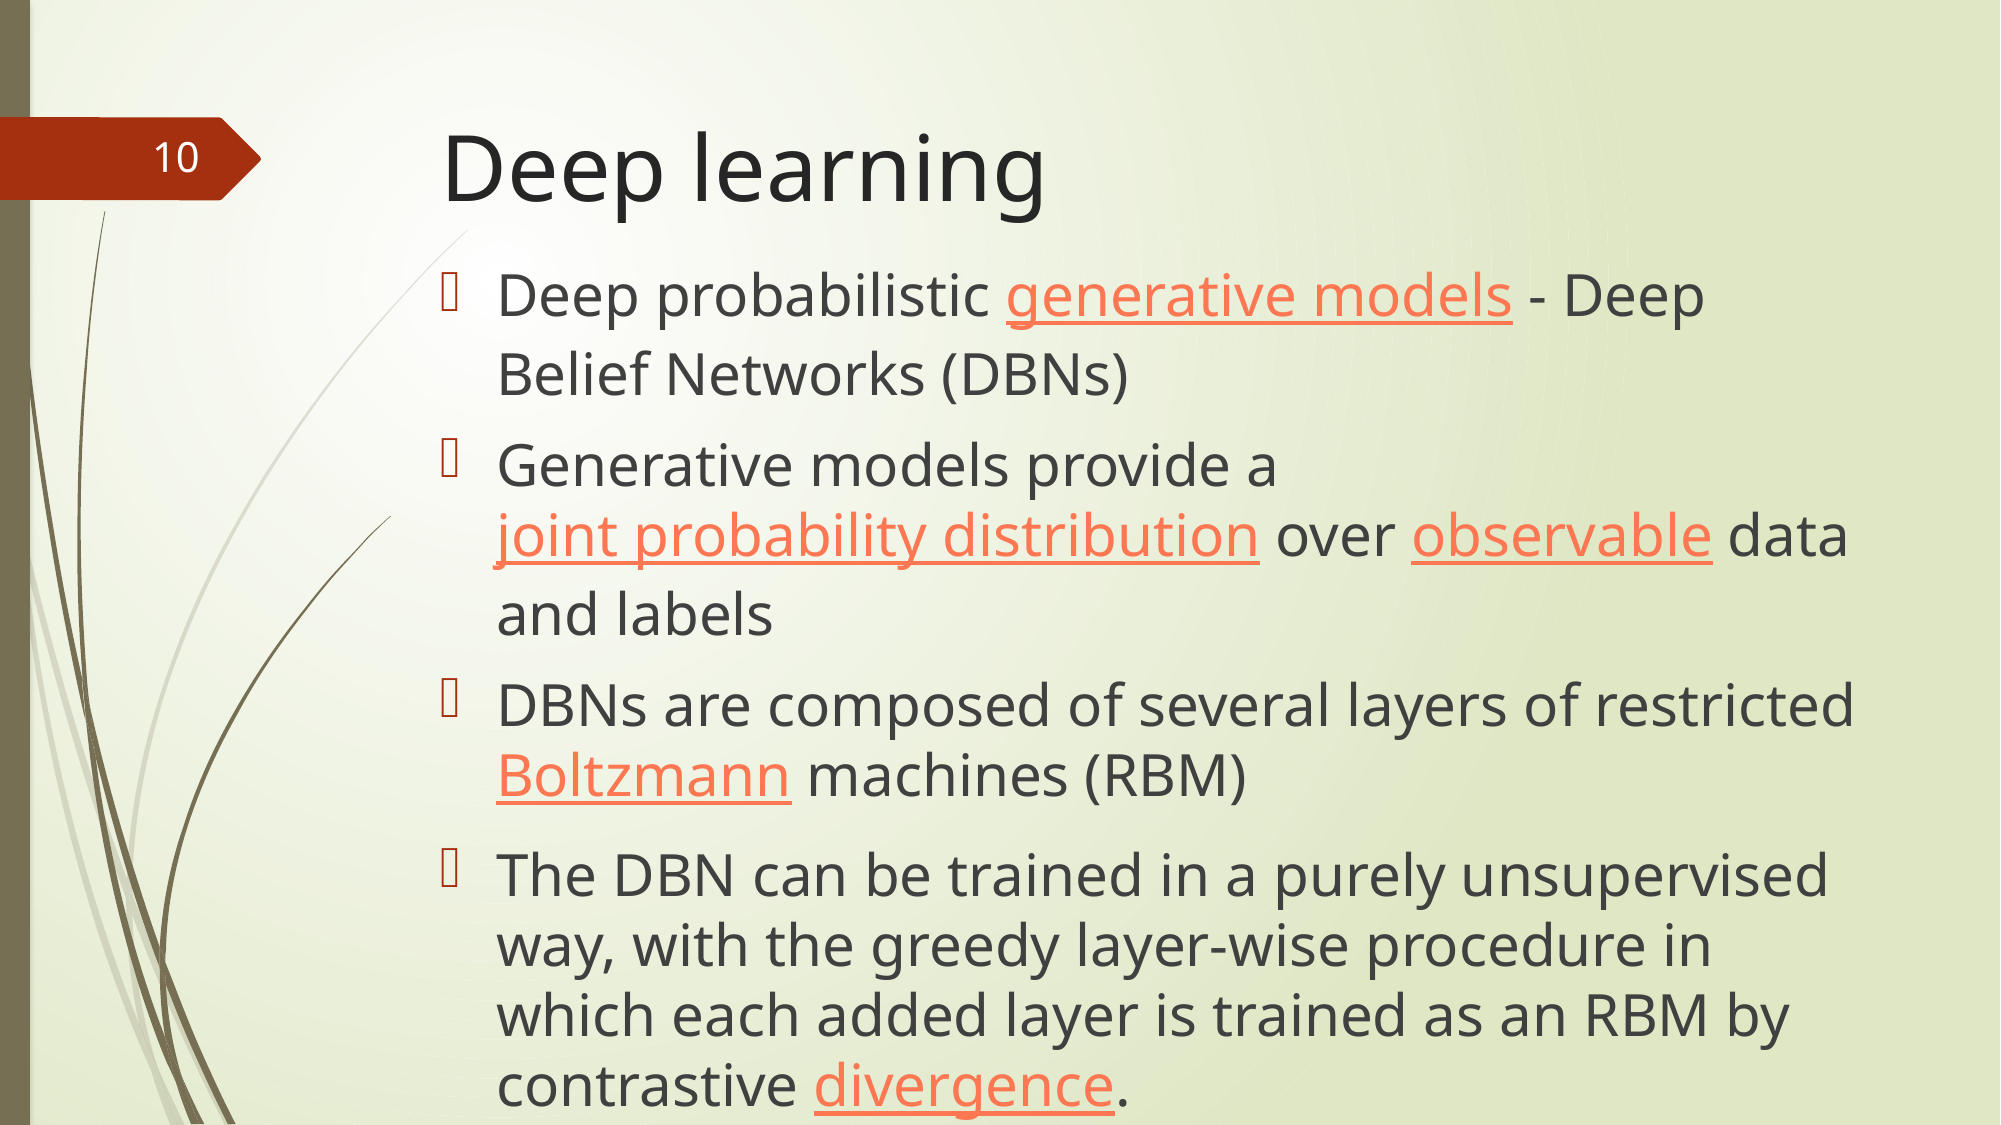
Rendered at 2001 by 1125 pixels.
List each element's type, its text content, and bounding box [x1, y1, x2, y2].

title Deep learning [425, 102, 1888, 250]
list Deep probabilistic generative models - Deep Belief Networks (DBNs) Generative models provide a joint probability distribution over observable data and labels DBNs are composed of several layers of restricted Boltzmann machines (RBM) The DBN can be trained in a purely unsupervised way, with the greedy layer-wise procedure in which each added layer is trained as an RBM by contrastive divergence. [424, 250, 1888, 1067]
slide_number 10 [87, 129, 216, 190]
